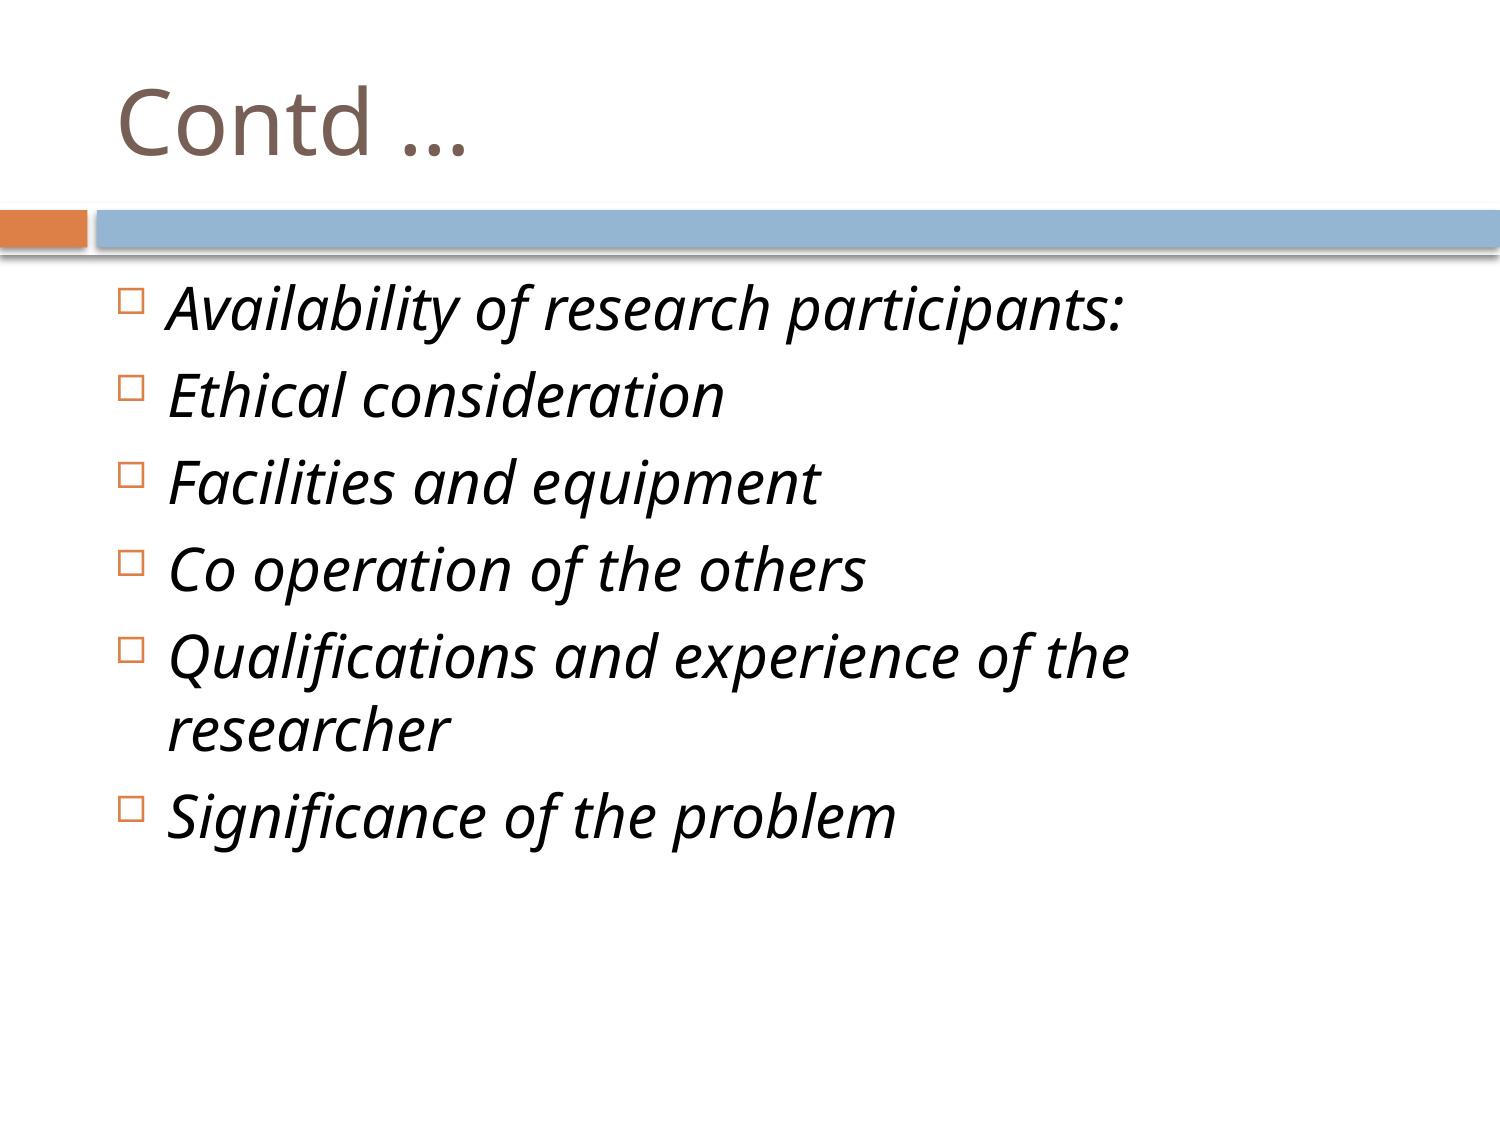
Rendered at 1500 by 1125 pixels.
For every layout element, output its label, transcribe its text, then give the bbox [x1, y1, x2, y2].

list Availability of research participants: Ethical consideration Facilities and equipment Co operation of the others Qualifications and experience of the researcher Significance of the problem [100, 262, 1438, 1000]
title Contd … [100, 37, 1438, 200]
